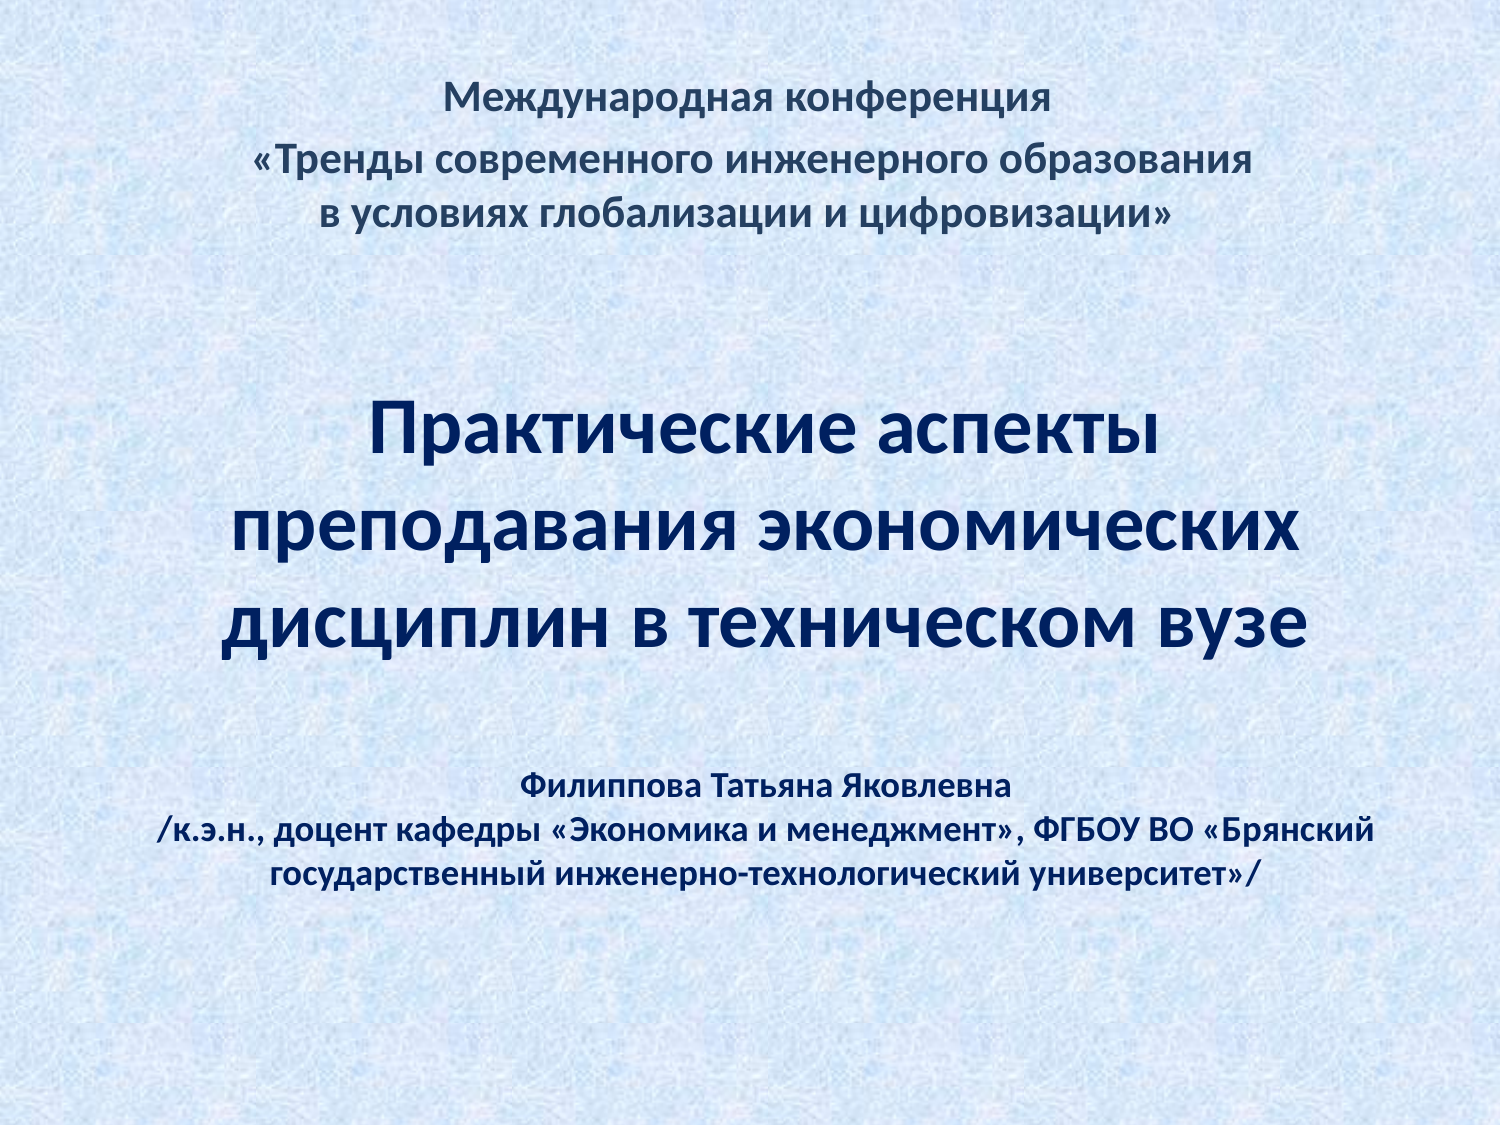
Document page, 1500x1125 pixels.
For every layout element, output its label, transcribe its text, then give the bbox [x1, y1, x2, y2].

picture [0, 0, 1500, 1125]
title Практические аспекты преподавания экономических дисциплин в техническом вузе Филиппова Татьяна Яковлевна /к.э.н., доцент кафедры «Экономика и менеджмент», ФГБОУ ВО «Брянский государственный инженерно-технологический университет»/ [128, 363, 1404, 903]
subtitle Международная конференция «Тренды современного инженерного образования в условиях глобализации и цифровизации» [222, 58, 1273, 258]
